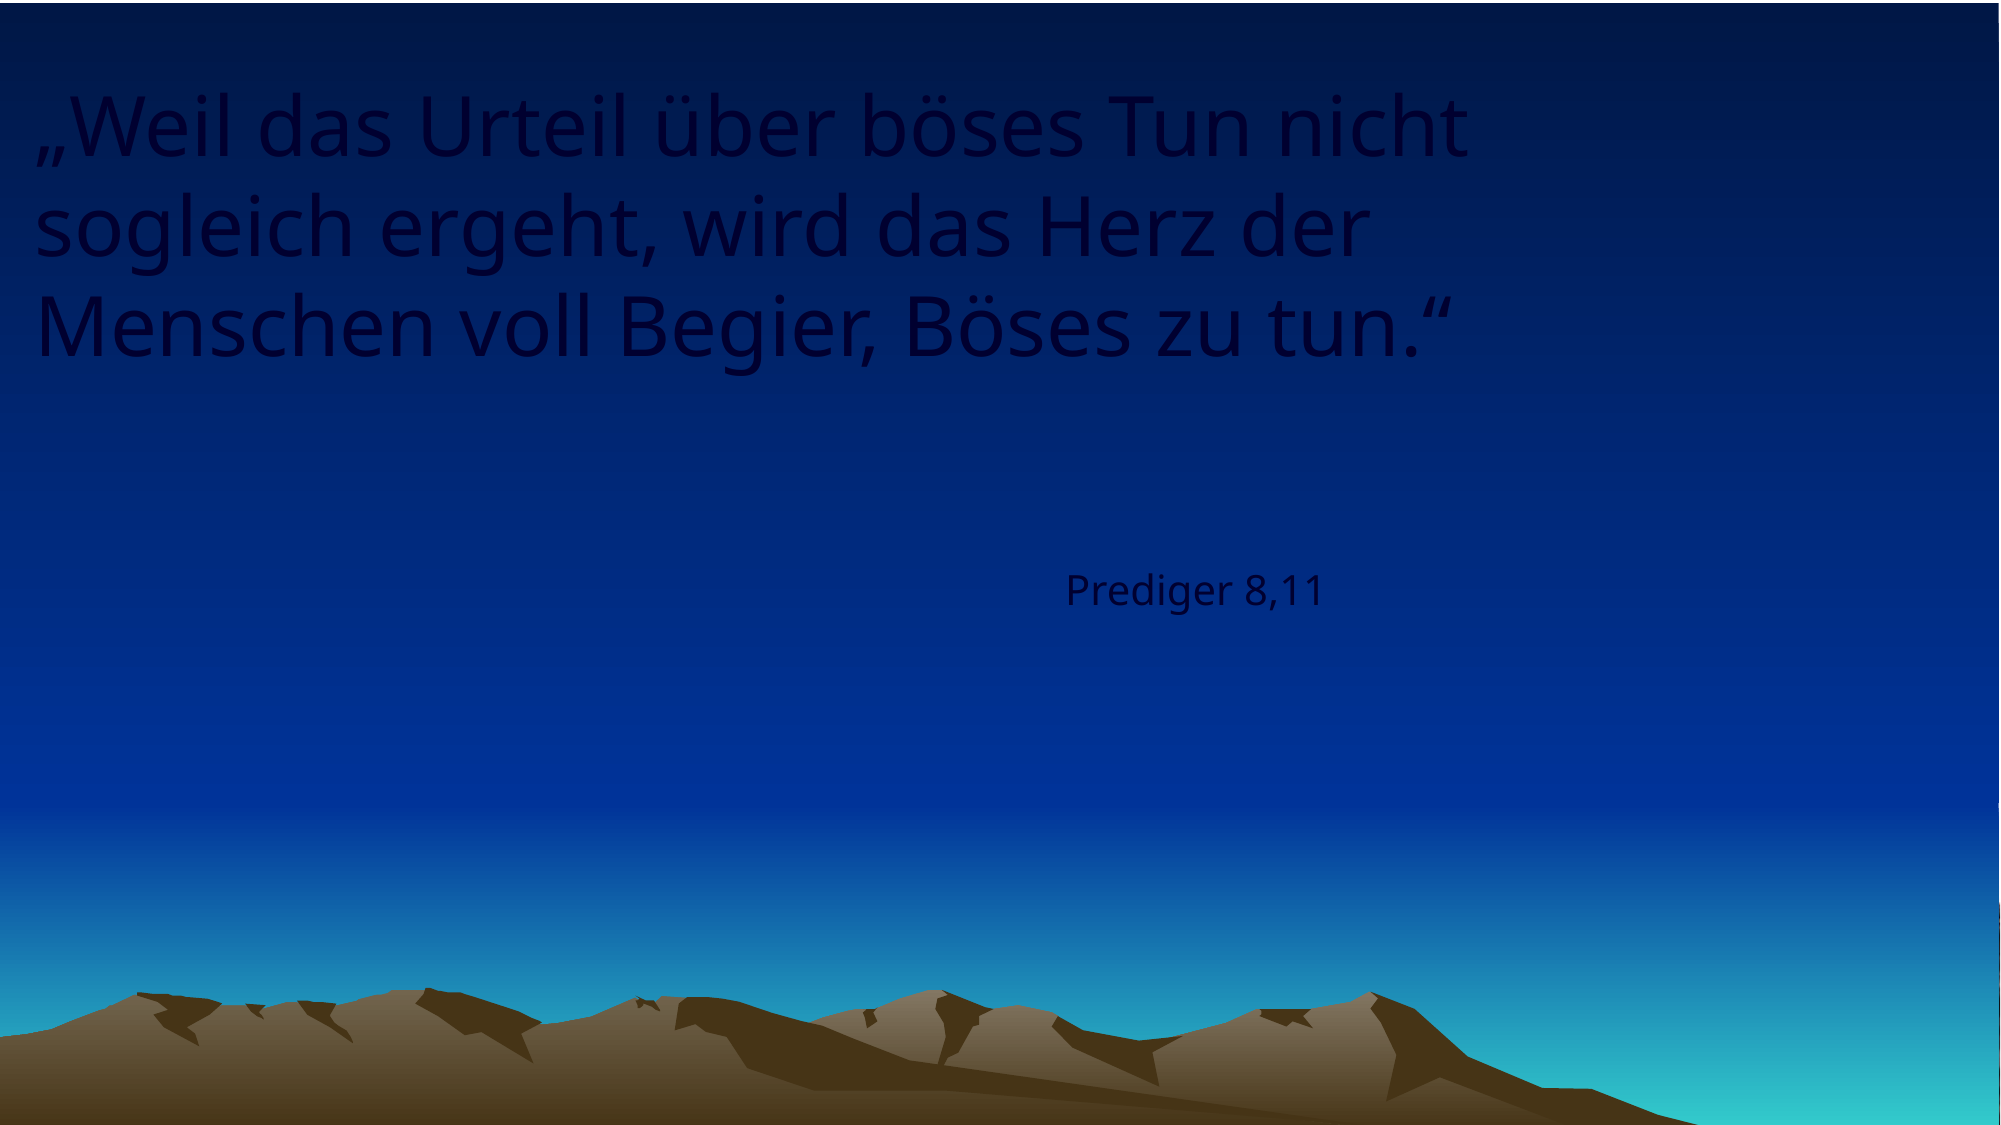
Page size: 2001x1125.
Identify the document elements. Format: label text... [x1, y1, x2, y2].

title „Weil das Urteil über böses Tun nicht sogleich ergeht, wird das Herz der Menschen voll Begier, Böses zu tun.“ [19, 65, 1650, 381]
picture [0, 0, 2001, 1125]
subtitle Prediger 8,11 [657, 555, 1343, 1125]
